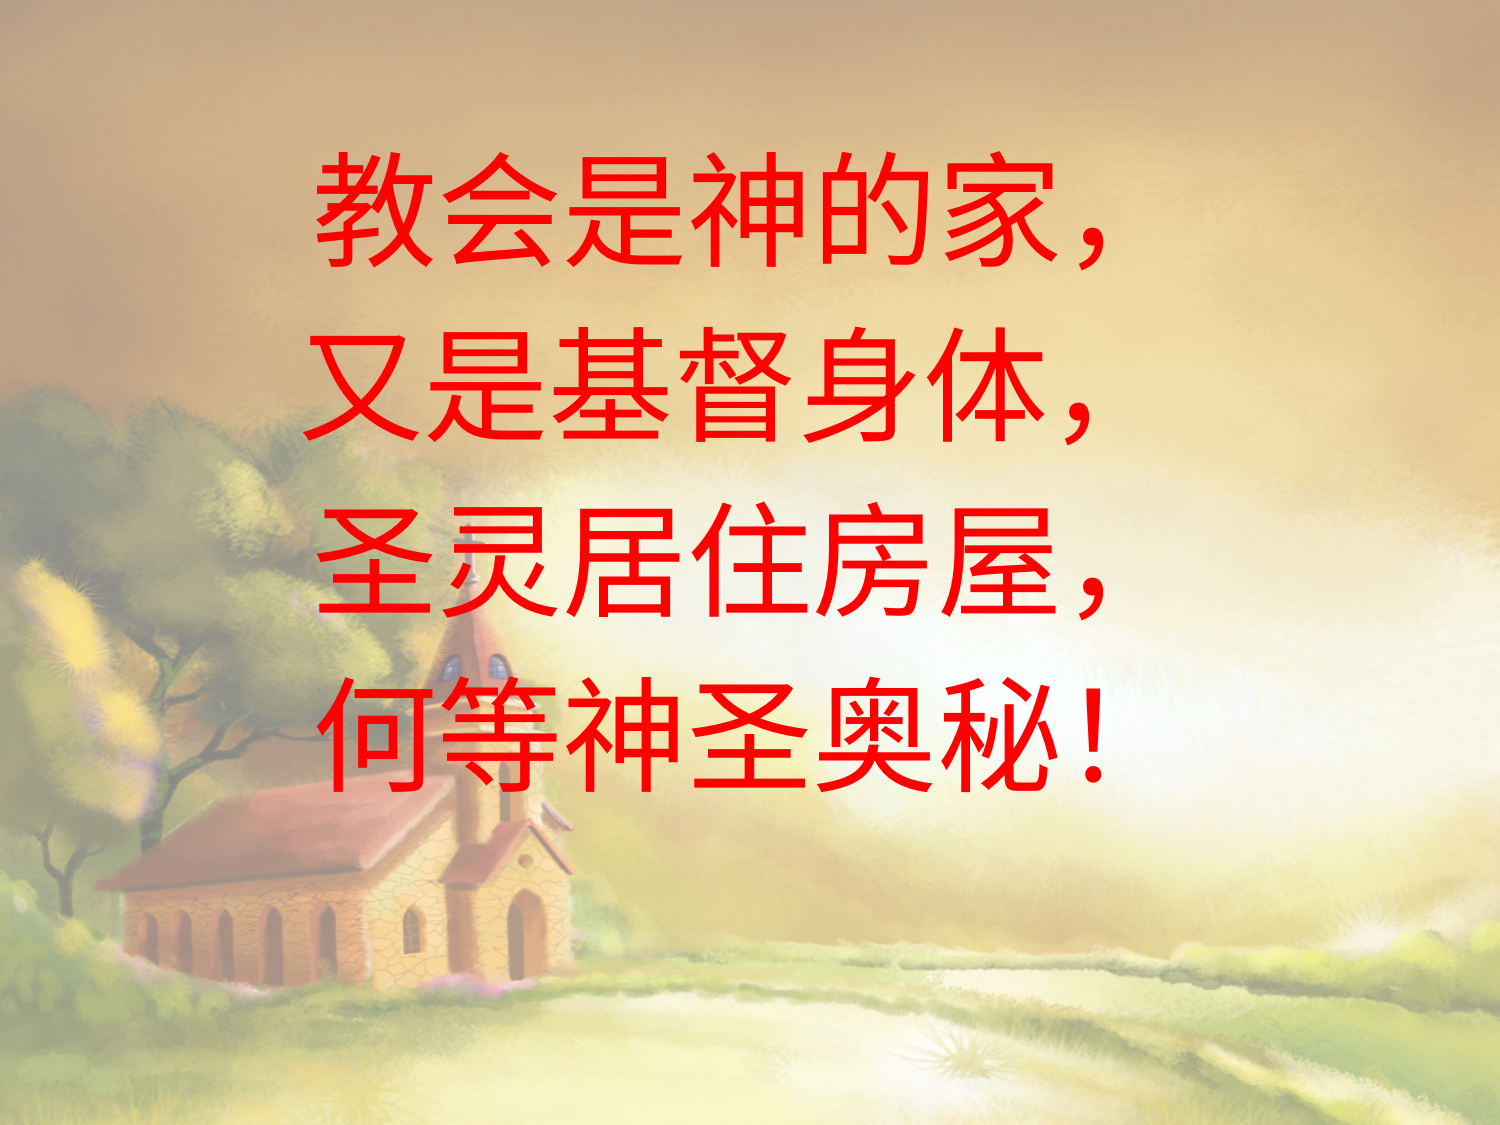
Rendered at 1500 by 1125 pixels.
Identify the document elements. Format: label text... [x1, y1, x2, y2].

list 教会是神的家， 又是基督身体， 圣灵居住房屋， 何等神圣奥秘！ [75, 125, 1425, 1005]
